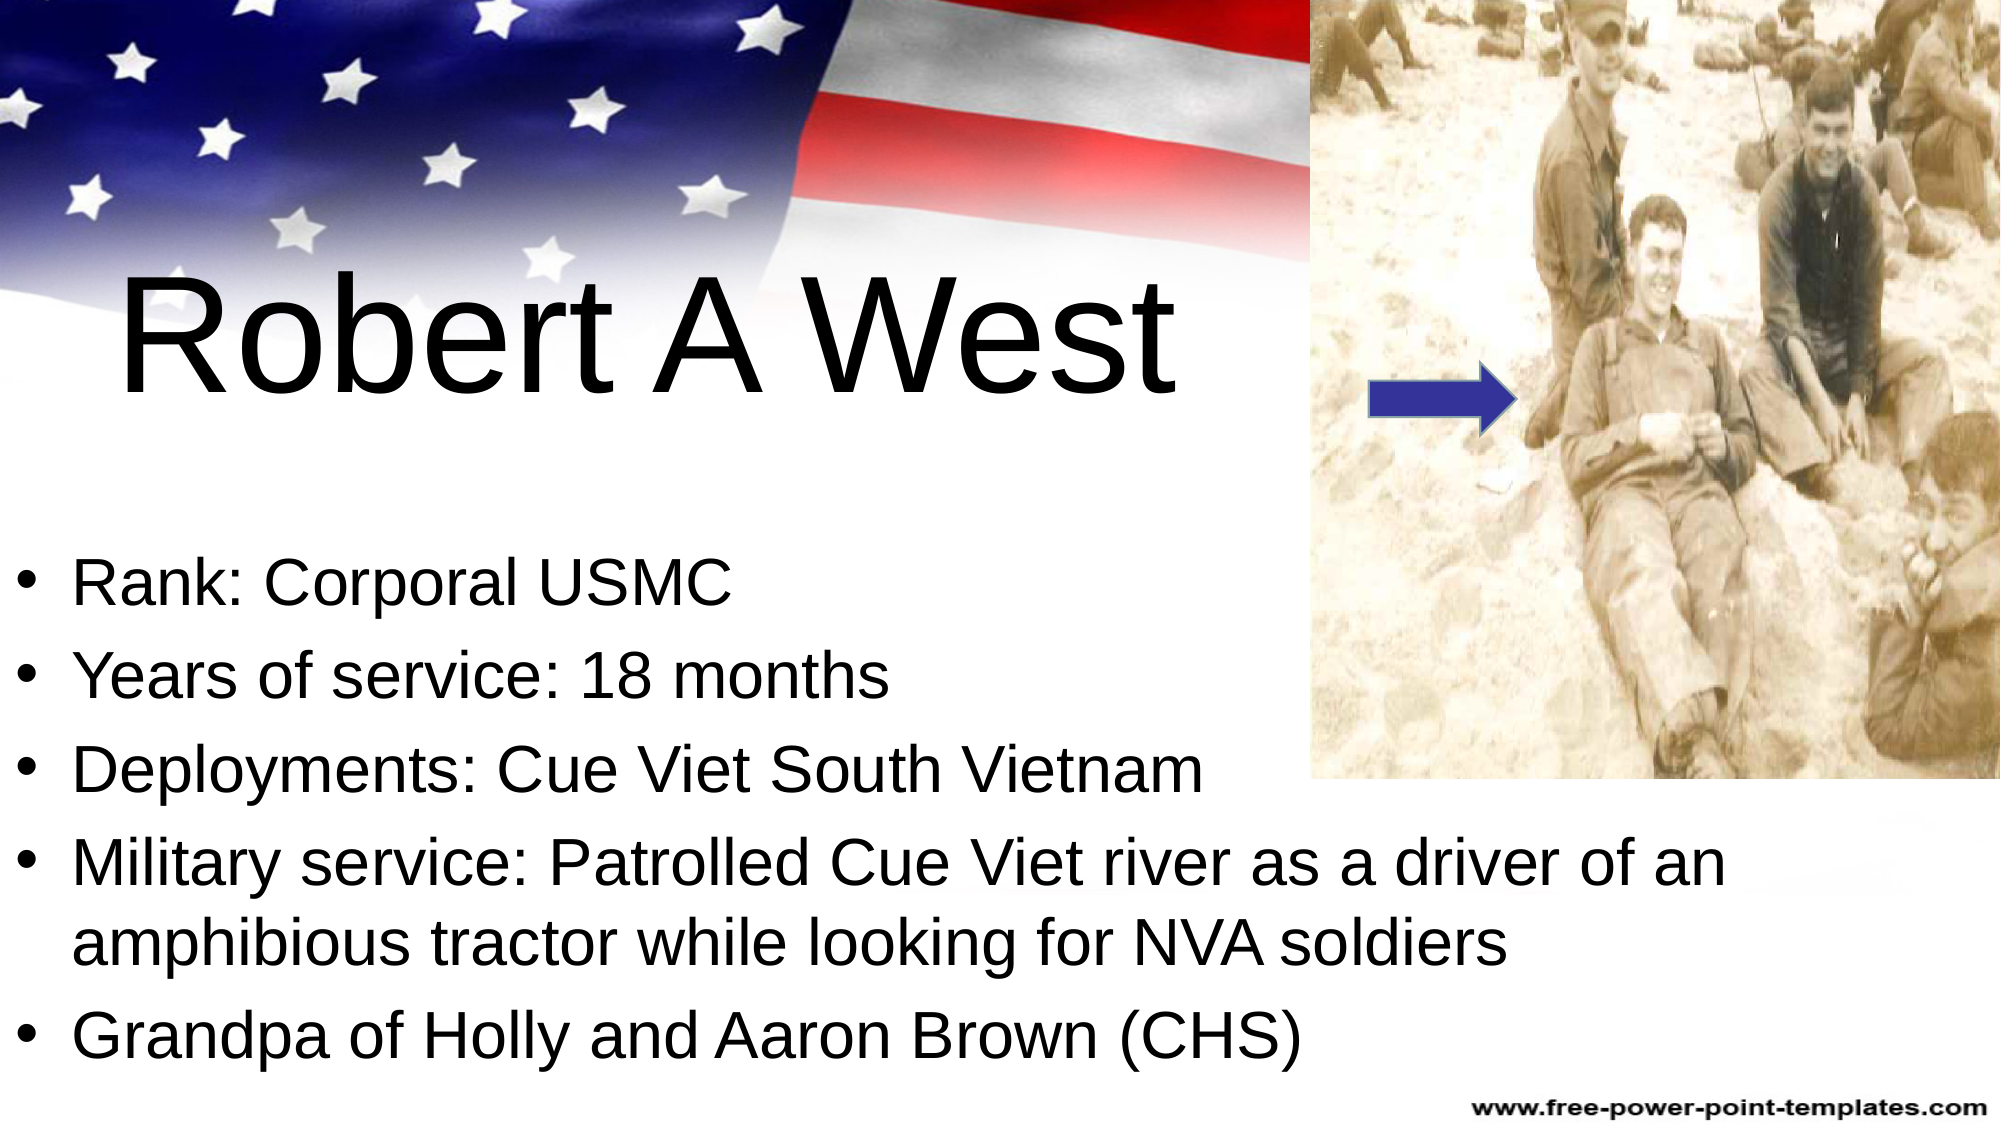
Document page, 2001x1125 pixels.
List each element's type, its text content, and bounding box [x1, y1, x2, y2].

list Rank: Corporal USMC Years of service: 18 months Deployments: Cue Viet South Vietnam Military service: Patrolled Cue Viet river as a driver of an amphibious tractor while looking for NVA soldiers Grandpa of Holly and Aaron Brown (CHS) [0, 531, 2000, 1109]
title Robert A West [99, 232, 1305, 420]
picture [0, 0, 2001, 1125]
